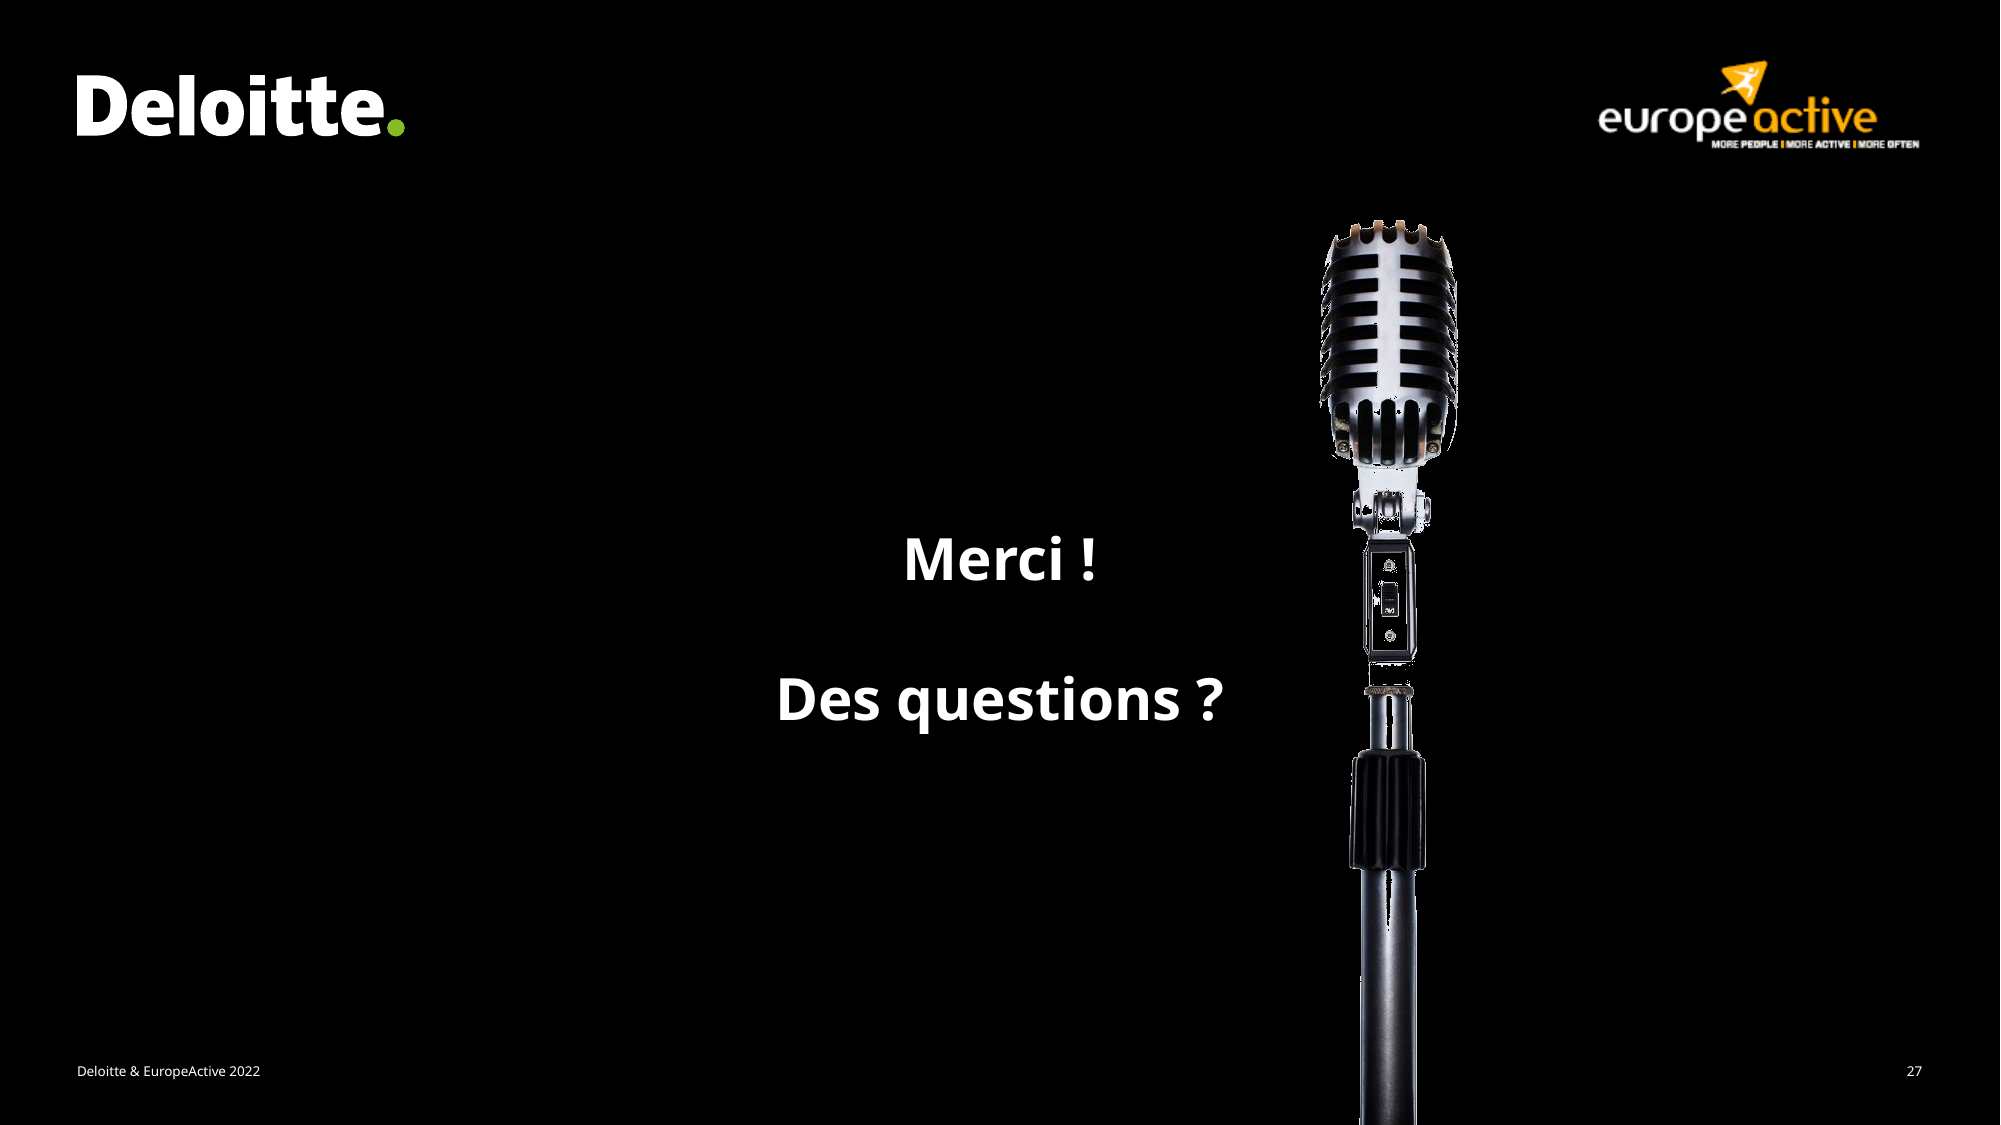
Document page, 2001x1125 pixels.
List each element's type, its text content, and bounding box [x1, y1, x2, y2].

picture [1313, 215, 1461, 1125]
text_box Merci ! Des questions ? [641, 522, 1308, 603]
picture [1589, 48, 1945, 162]
